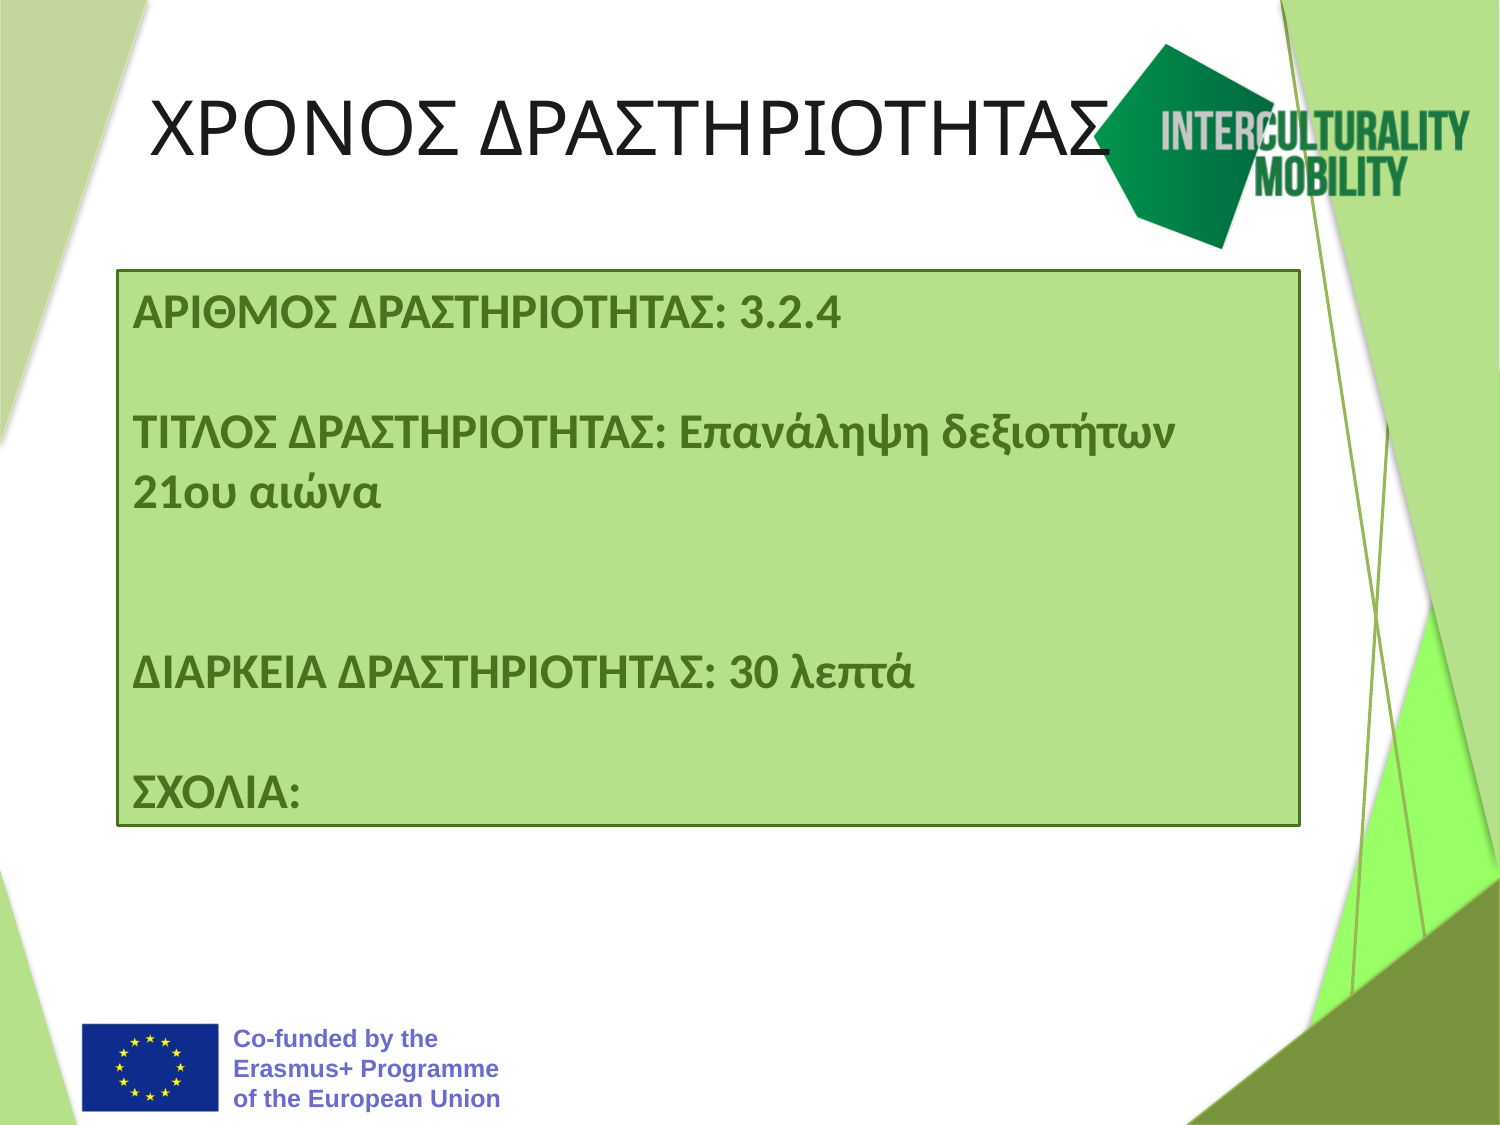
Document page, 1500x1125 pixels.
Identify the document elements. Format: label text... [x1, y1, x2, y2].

picture [1092, 42, 1470, 251]
text_box ΑΡΙΘΜΟΣ ΔΡΑΣΤΗΡΙΟΤΗΤΑΣ: 3.2.4 ΤΙΤΛΟΣ ΔΡΑΣΤΗΡΙΟΤΗΤΑΣ: Επανάληψη δεξιοτήτων 21ου αιώνα ΔΙΑΡΚΕΙΑ ΔΡΑΣΤΗΡΙΟΤΗΤΑΣ: 30 λεπτά ΣΧΟΛΙΑ: [117, 270, 1300, 826]
title ΧΡΟΝΟΣ ΔΡΑΣΤΗΡΙΟΤΗΤΑΣ [122, 30, 1140, 219]
picture [238, 1096, 243, 1105]
picture [53, 999, 243, 1125]
picture [238, 1032, 243, 1044]
